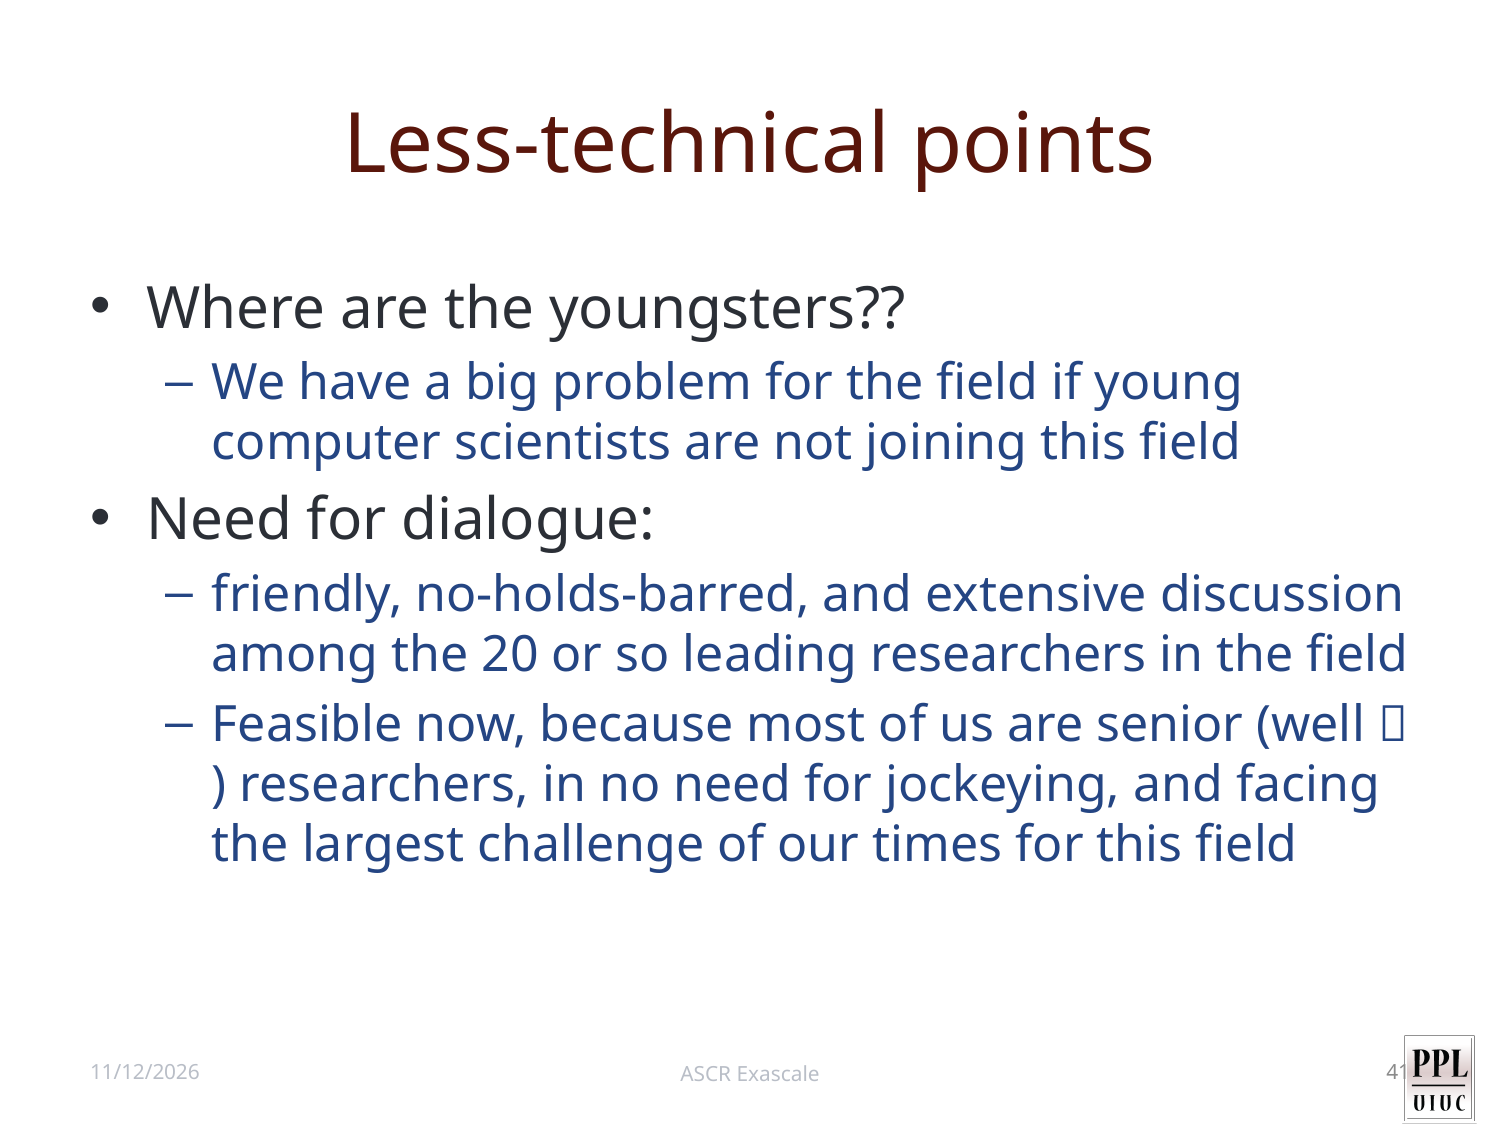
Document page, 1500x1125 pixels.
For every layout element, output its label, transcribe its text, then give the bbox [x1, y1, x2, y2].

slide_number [75, 1042, 425, 1103]
list Where are the youngsters?? We have a big problem for the field if young computer scientists are not joining this field Need for dialogue: friendly, no-holds-barred, and extensive discussion among the 20 or so leading researchers in the field Feasible now, because most of us are senior (well  ) researchers, in no need for jockeying, and facing the largest challenge of our times for this field [75, 262, 1425, 1005]
footer ASCR Exascale [512, 1042, 988, 1103]
title Less-technical points [75, 45, 1425, 233]
picture [1400, 1031, 1478, 1125]
slide_number 41 [1074, 1042, 1425, 1103]
